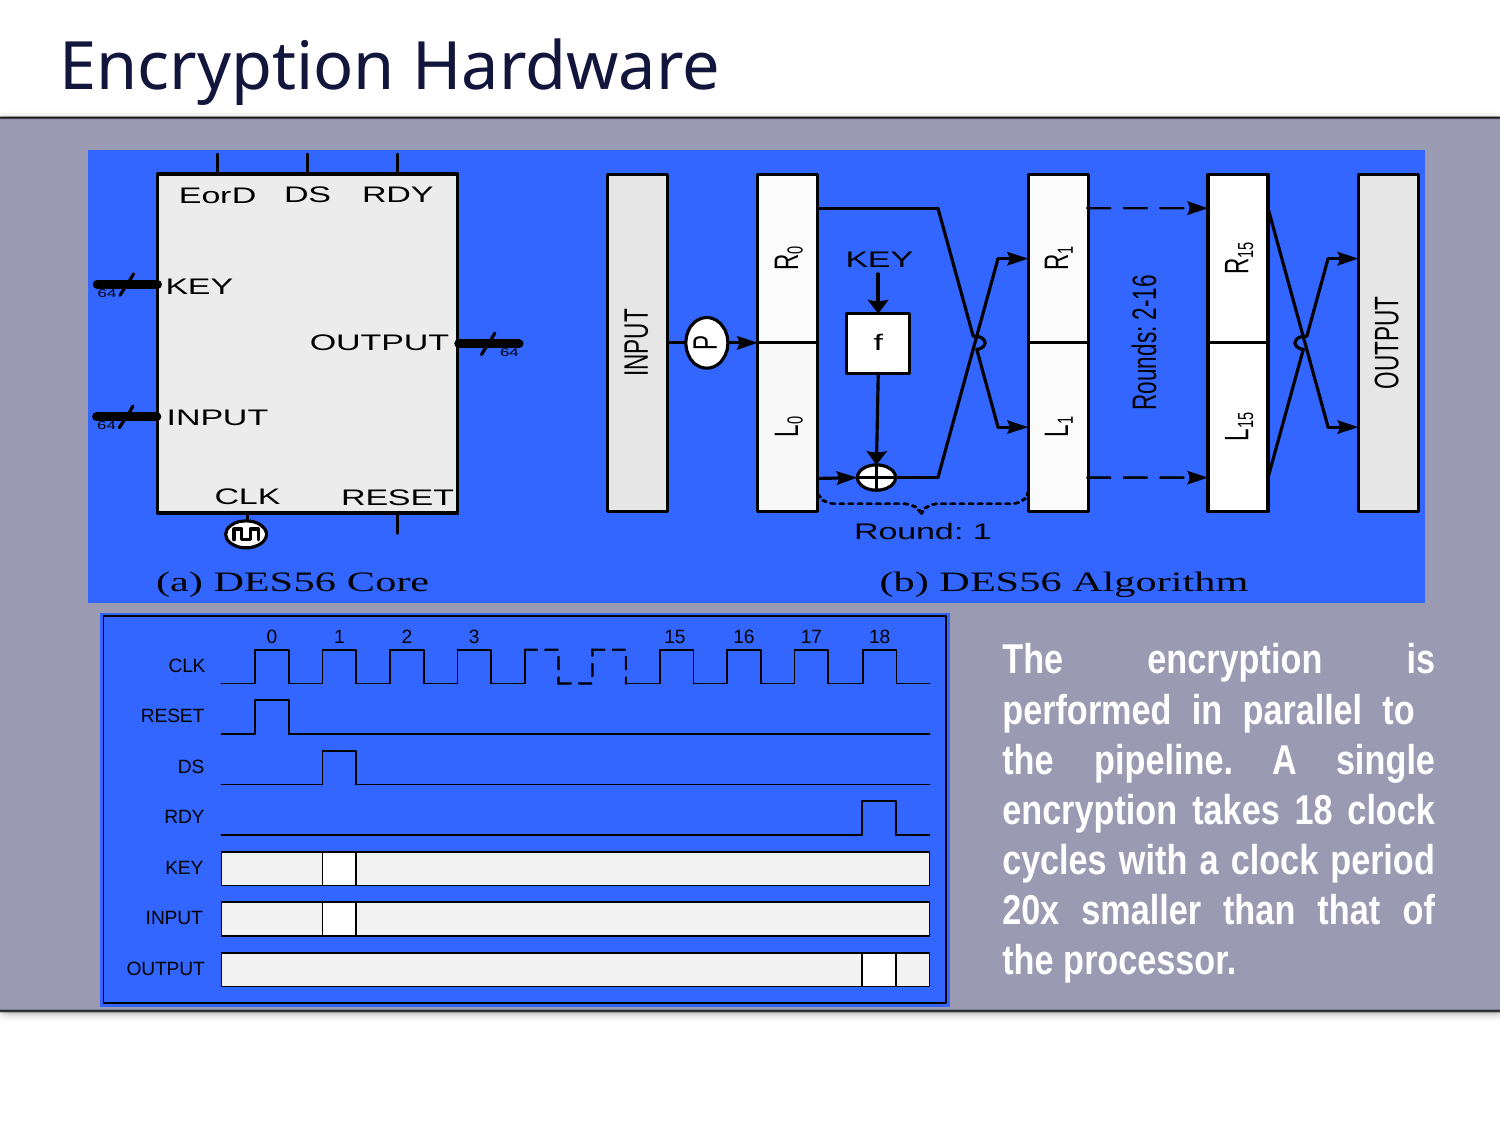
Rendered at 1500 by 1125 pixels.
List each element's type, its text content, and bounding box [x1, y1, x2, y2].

text_box The encryption is performed in parallel to the pipeline. A single encryption takes 18 clock cycles with a clock period 20x smaller than that of the processor. [987, 624, 1450, 990]
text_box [87, 149, 1426, 604]
picture [0, 0, 1500, 1125]
title Encryption Hardware [44, 12, 1395, 113]
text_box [99, 612, 951, 1008]
